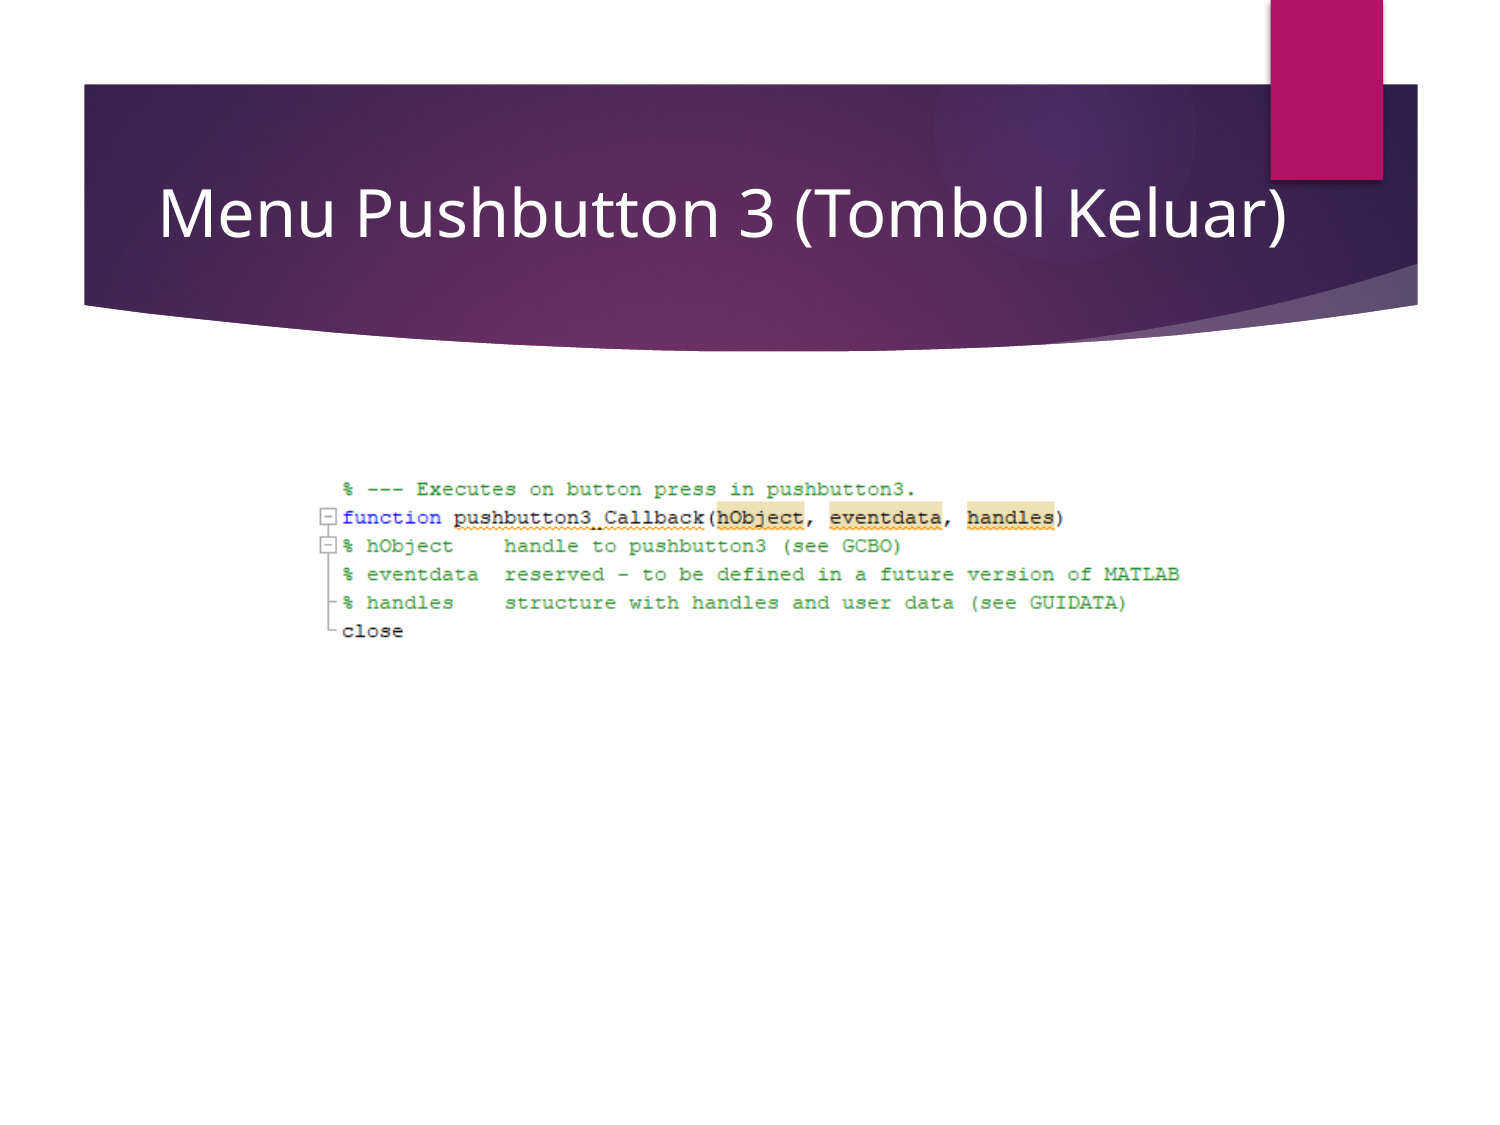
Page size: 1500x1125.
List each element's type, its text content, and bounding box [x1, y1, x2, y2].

picture [309, 475, 1191, 650]
title Menu Pushbutton 3 (Tombol Keluar) [142, 152, 1329, 269]
